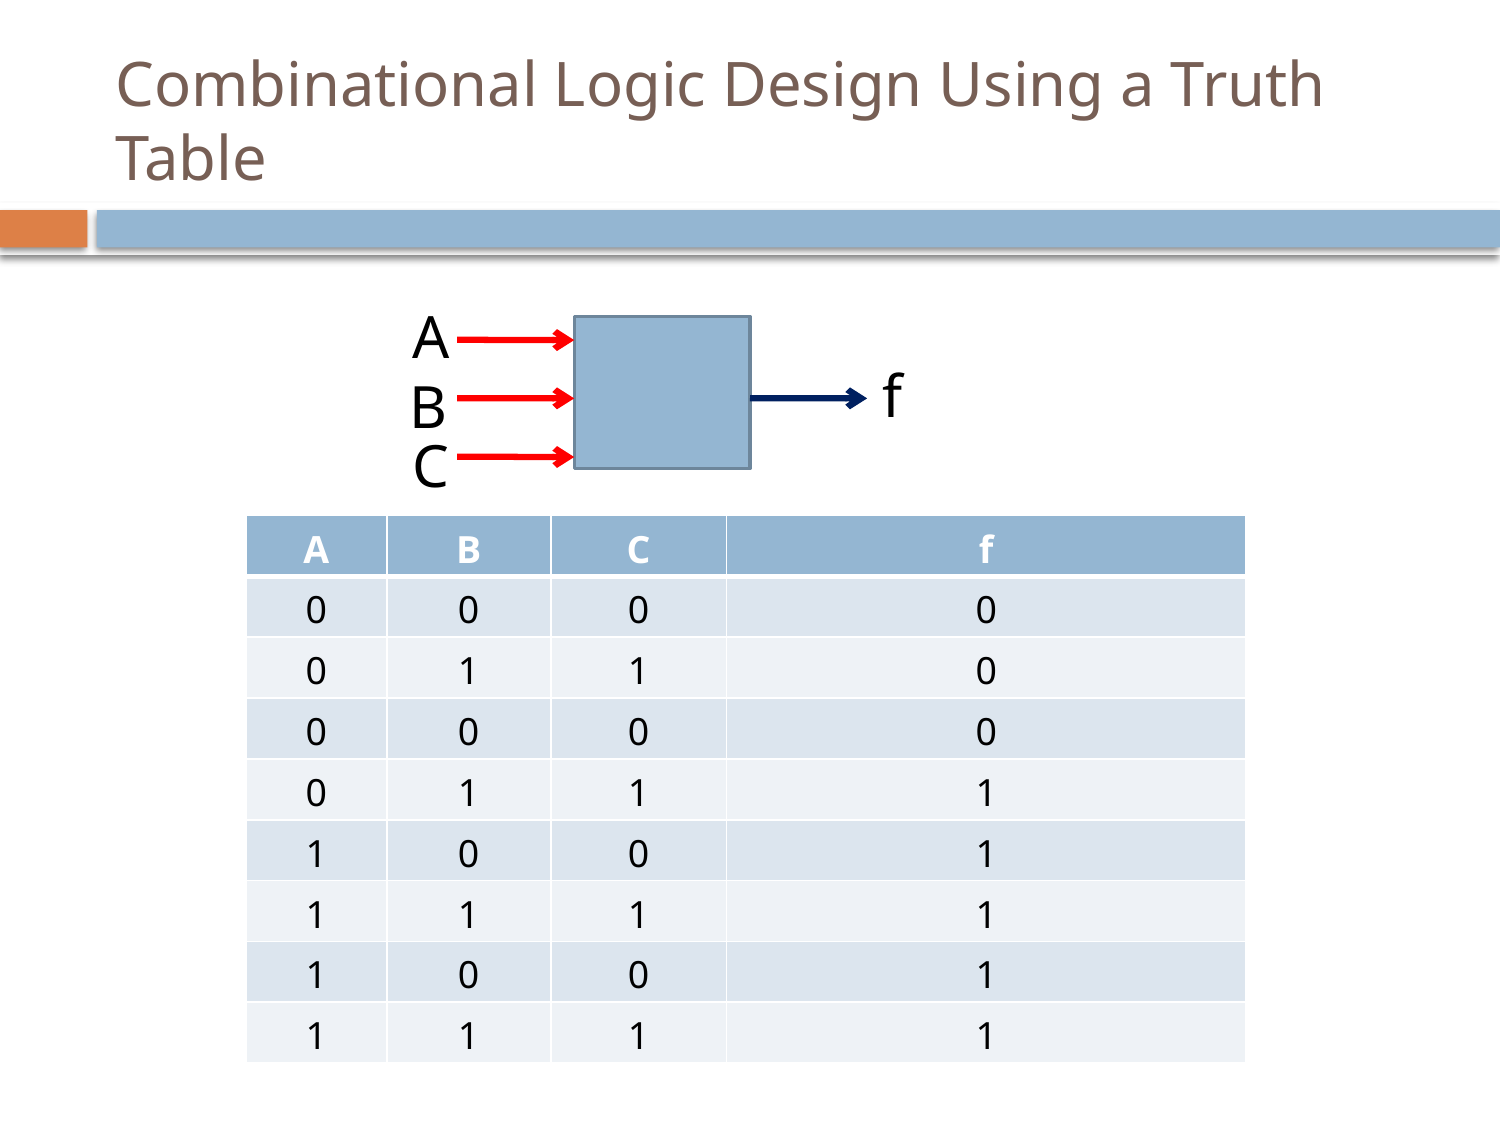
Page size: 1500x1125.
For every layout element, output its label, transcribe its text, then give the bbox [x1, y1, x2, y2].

table_cell 0 [727, 699, 1245, 758]
table_cell 1 [388, 638, 550, 697]
table_header A [247, 516, 386, 574]
table_cell 1 [727, 881, 1245, 941]
table_cell 1 [388, 760, 550, 819]
table_cell 1 [727, 760, 1245, 819]
text_box C [398, 421, 465, 507]
table_cell 1 [552, 760, 726, 819]
table_cell 0 [552, 821, 726, 880]
table_cell 1 [552, 1003, 726, 1062]
text_box [573, 315, 752, 470]
title Combinational Logic Design Using a Truth Table [100, 37, 1438, 200]
table_cell 0 [388, 699, 550, 758]
table_cell 0 [552, 699, 726, 758]
table_cell 0 [552, 942, 726, 1001]
table_cell 0 [247, 638, 386, 697]
table_cell 0 [247, 579, 386, 636]
table_cell 1 [727, 821, 1245, 880]
table_cell 1 [247, 881, 386, 941]
text_box B [394, 363, 462, 448]
table_cell 1 [727, 942, 1245, 1001]
table_cell 1 [247, 821, 386, 880]
table_cell 1 [247, 942, 386, 1001]
text_box A [397, 292, 465, 378]
table_cell 0 [388, 579, 550, 636]
table_header C [552, 516, 726, 574]
table_cell 1 [388, 881, 550, 941]
table_header B [388, 516, 550, 574]
table_cell 0 [247, 699, 386, 758]
table_cell 0 [552, 579, 726, 636]
table_cell 1 [247, 1003, 386, 1062]
table_cell 1 [552, 638, 726, 697]
table_cell 1 [388, 1003, 550, 1062]
text_box f [867, 351, 918, 437]
table_cell 1 [727, 1003, 1245, 1062]
table_cell 0 [727, 638, 1245, 697]
table_cell 1 [552, 881, 726, 941]
table_cell 0 [727, 579, 1245, 636]
table_cell 0 [388, 942, 550, 1001]
table_header f [727, 516, 1245, 574]
table_cell 0 [247, 760, 386, 819]
table_cell 0 [388, 821, 550, 880]
